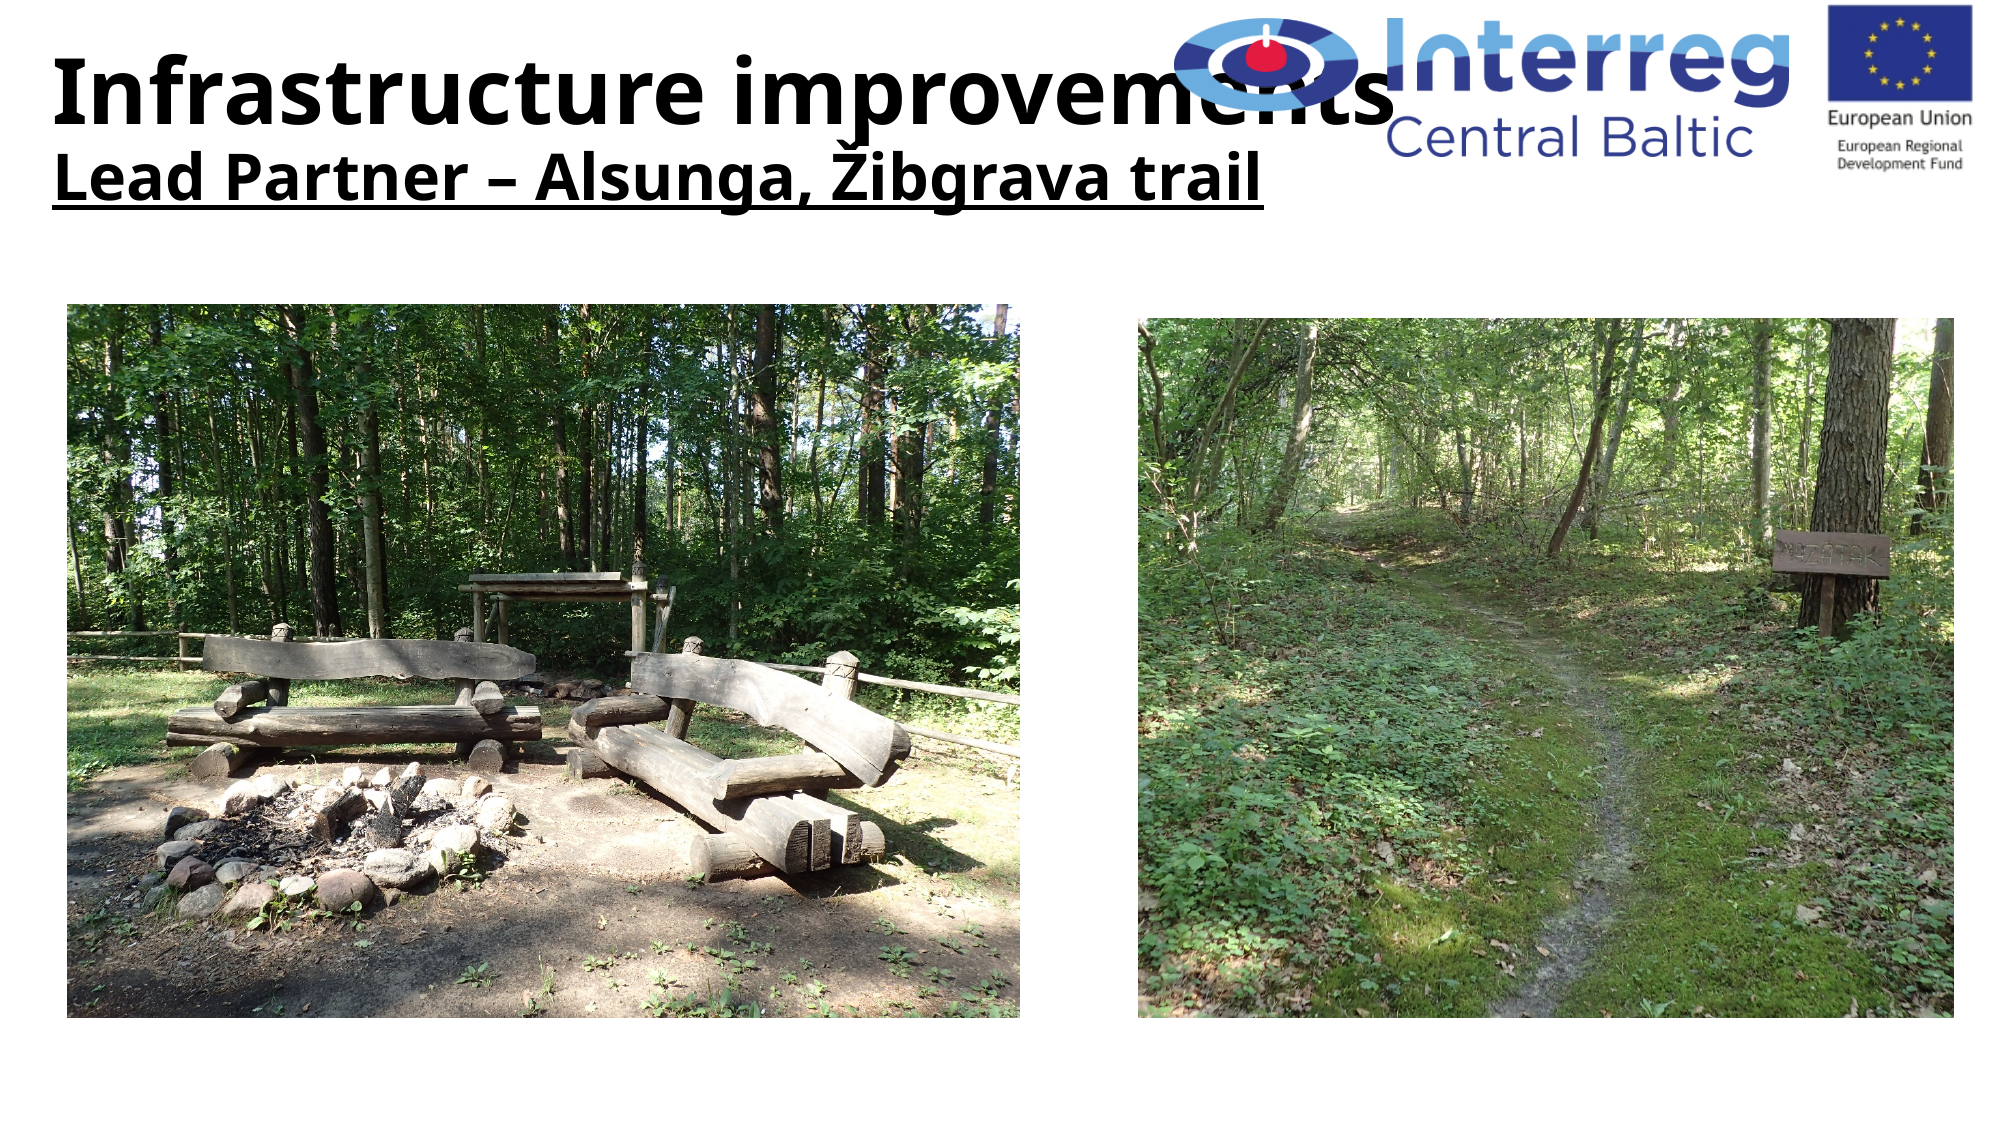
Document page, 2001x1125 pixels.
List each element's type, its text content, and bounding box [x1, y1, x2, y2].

picture [1138, 318, 1954, 1018]
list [67, 304, 1020, 1018]
picture [1822, 0, 1979, 175]
picture [1174, 18, 1789, 157]
title Infrastructure improvements Lead Partner – Alsunga, Žibgrava trail [37, 35, 1763, 225]
